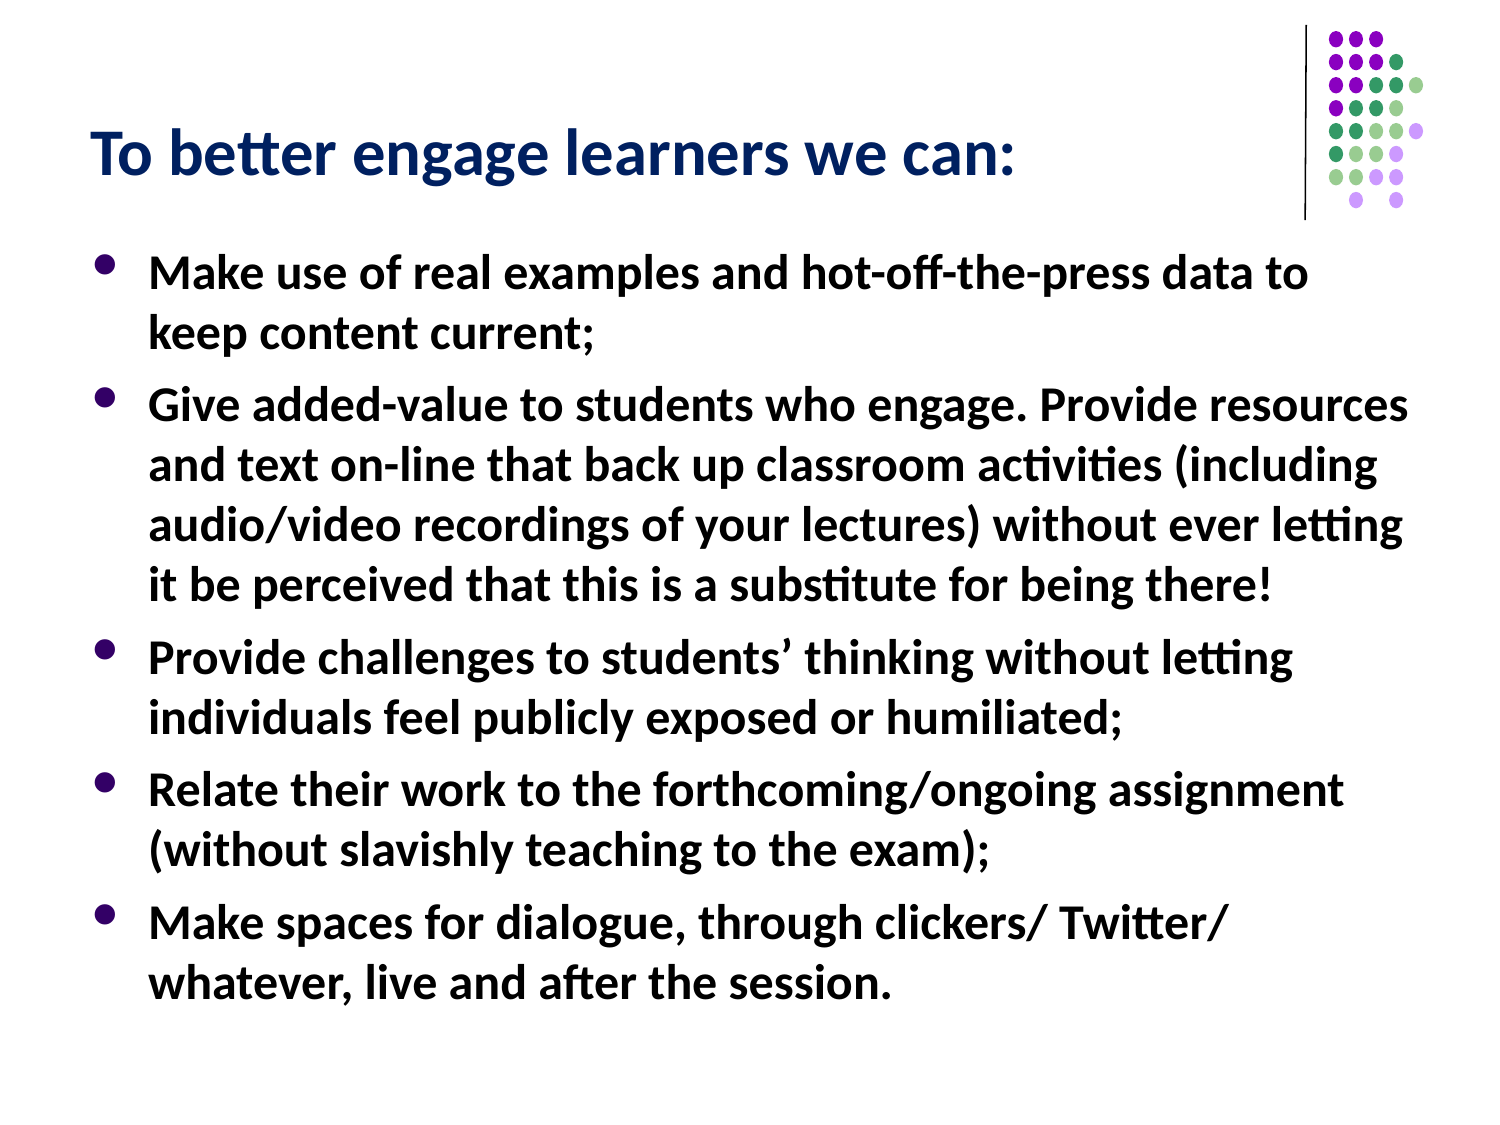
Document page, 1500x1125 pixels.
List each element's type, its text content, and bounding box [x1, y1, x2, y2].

list Make use of real examples and hot-off-the-press data to keep content current; Give added-value to students who engage. Provide resources and text on-line that back up classroom activities (including audio/video recordings of your lectures) without ever letting it be perceived that this is a substitute for being there! Provide challenges to students’ thinking without letting individuals feel publicly exposed or humiliated; Relate their work to the forthcoming/ongoing assignment (without slavishly teaching to the exam); Make spaces for dialogue, through clickers/ Twitter/ whatever, live and after the session. [76, 231, 1428, 1018]
title To better engage learners we can: [74, 19, 1313, 197]
